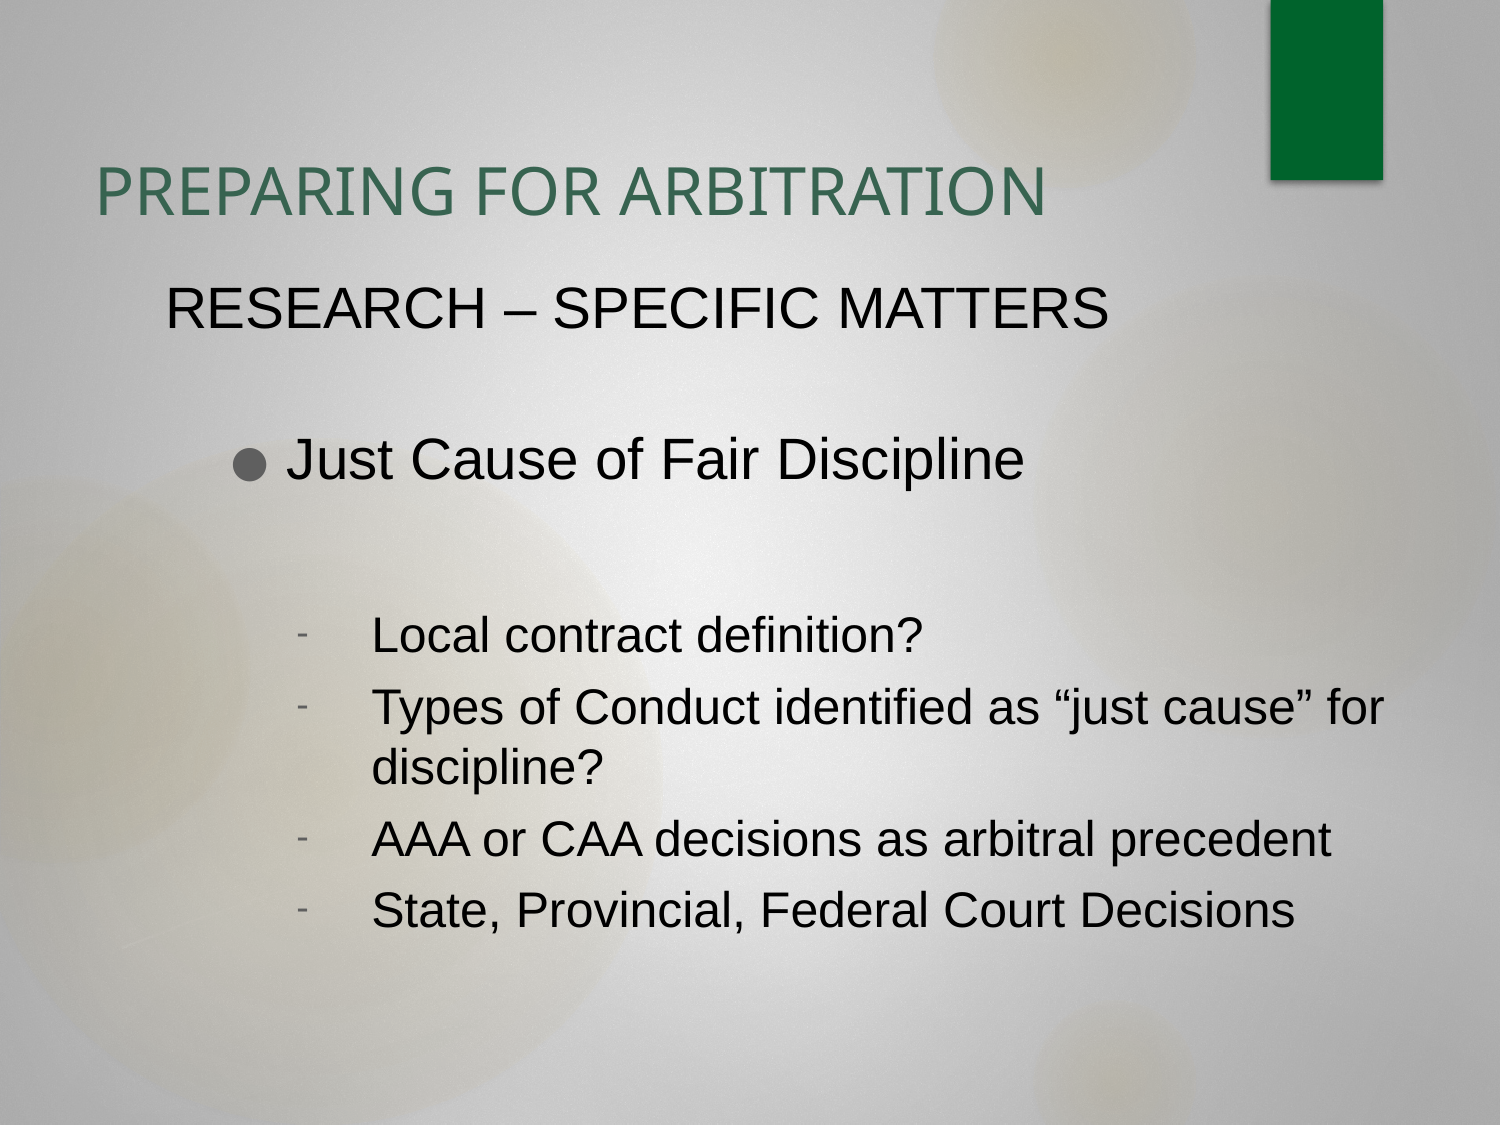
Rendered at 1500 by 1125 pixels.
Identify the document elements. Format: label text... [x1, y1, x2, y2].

list RESEARCH – SPECIFIC MATTERS Just Cause of Fair Discipline Local contract definition? Types of Conduct identified as “just cause” for discipline? AAA or CAA decisions as arbitral precedent State, Provincial, Federal Court Decisions [150, 262, 1450, 1075]
title PREPARING FOR ARBITRATION [79, 74, 1263, 304]
